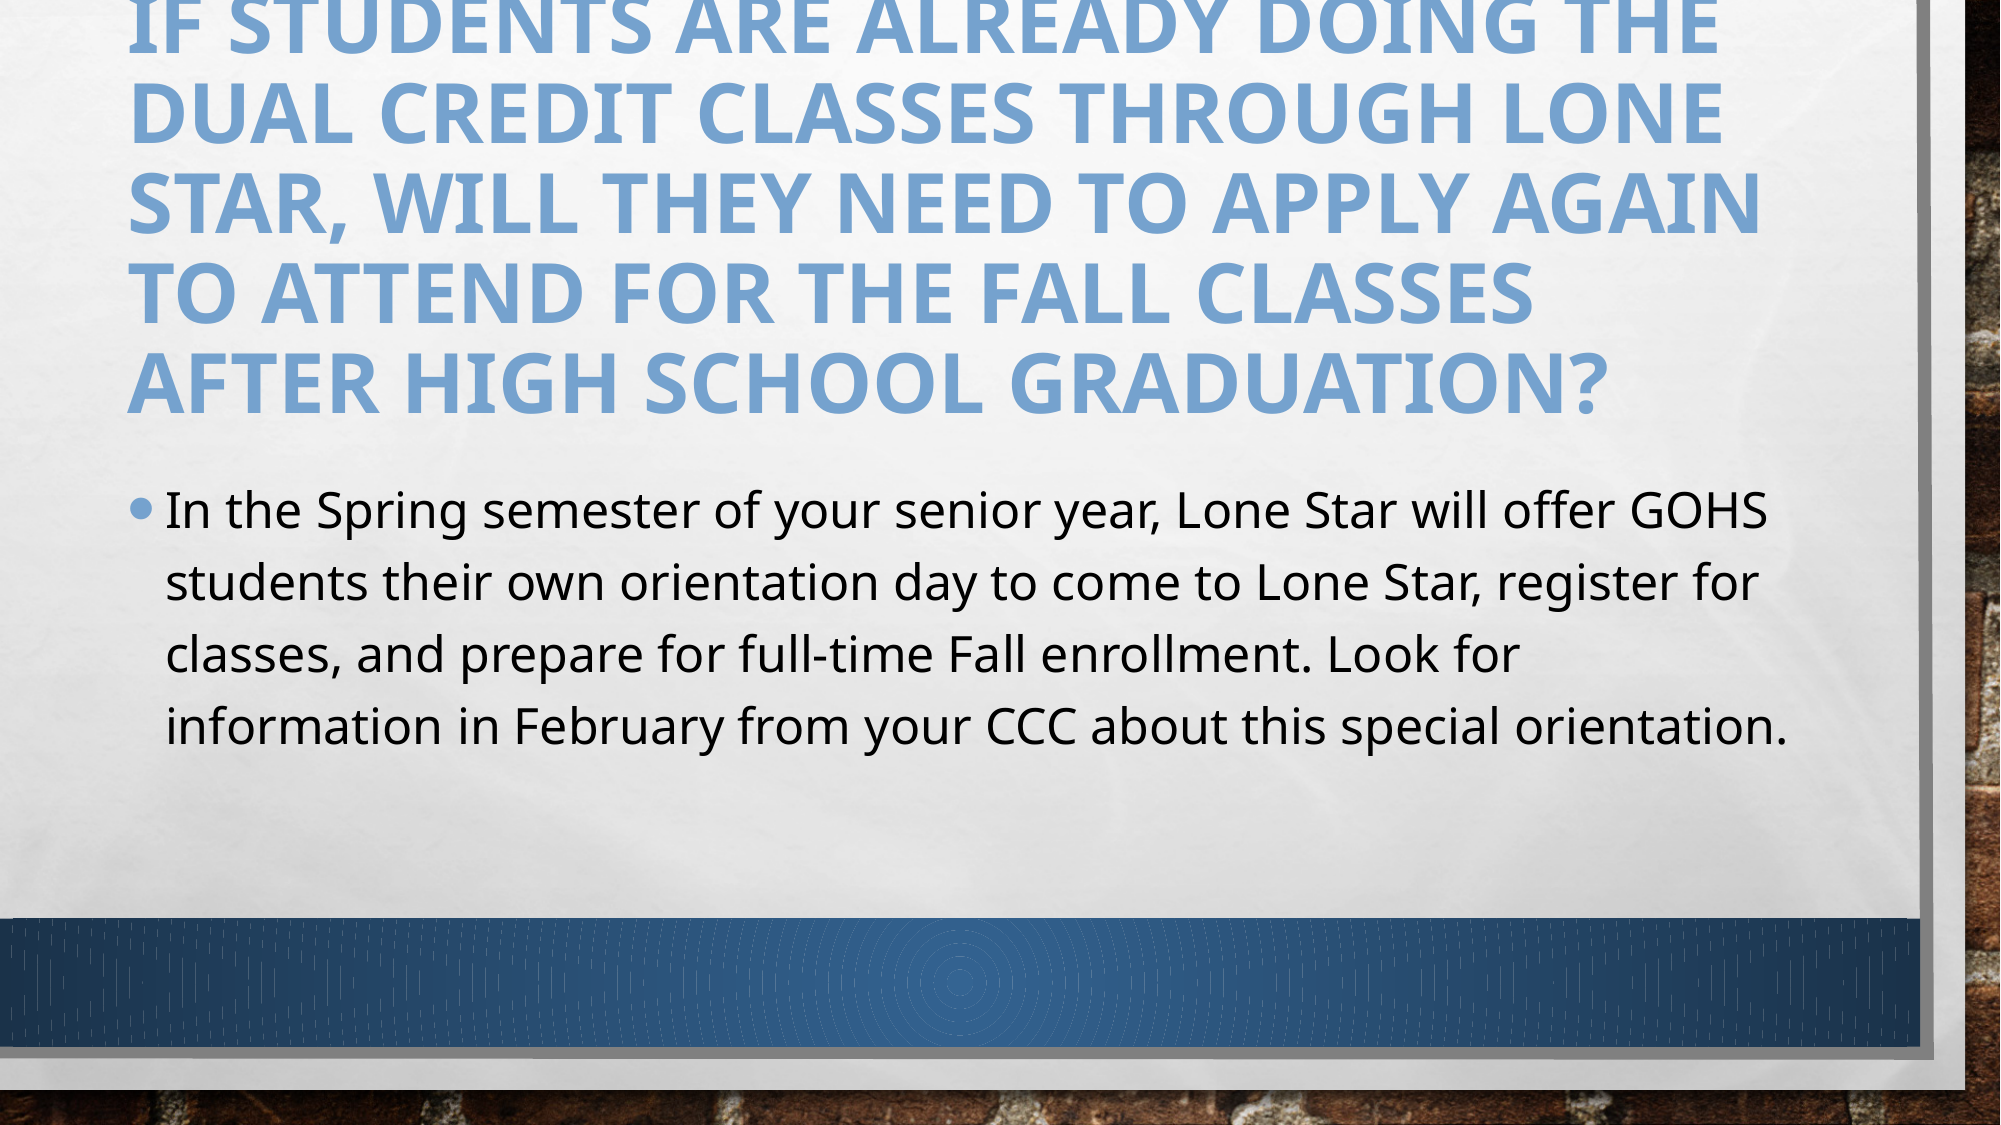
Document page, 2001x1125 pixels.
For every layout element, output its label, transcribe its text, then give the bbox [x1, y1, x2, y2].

list In the Spring semester of your senior year, Lone Star will offer GOHS students their own orientation day to come to Lone Star, register for classes, and prepare for full-time Fall enrollment. Look for information in February from your CCC about this special orientation. [112, 338, 1818, 882]
title If students are already doing the dual credit classes through Lone Star, will they need to apply again to attend for the fall classes after high school graduation? [112, 112, 1818, 302]
picture [0, 0, 2000, 1125]
